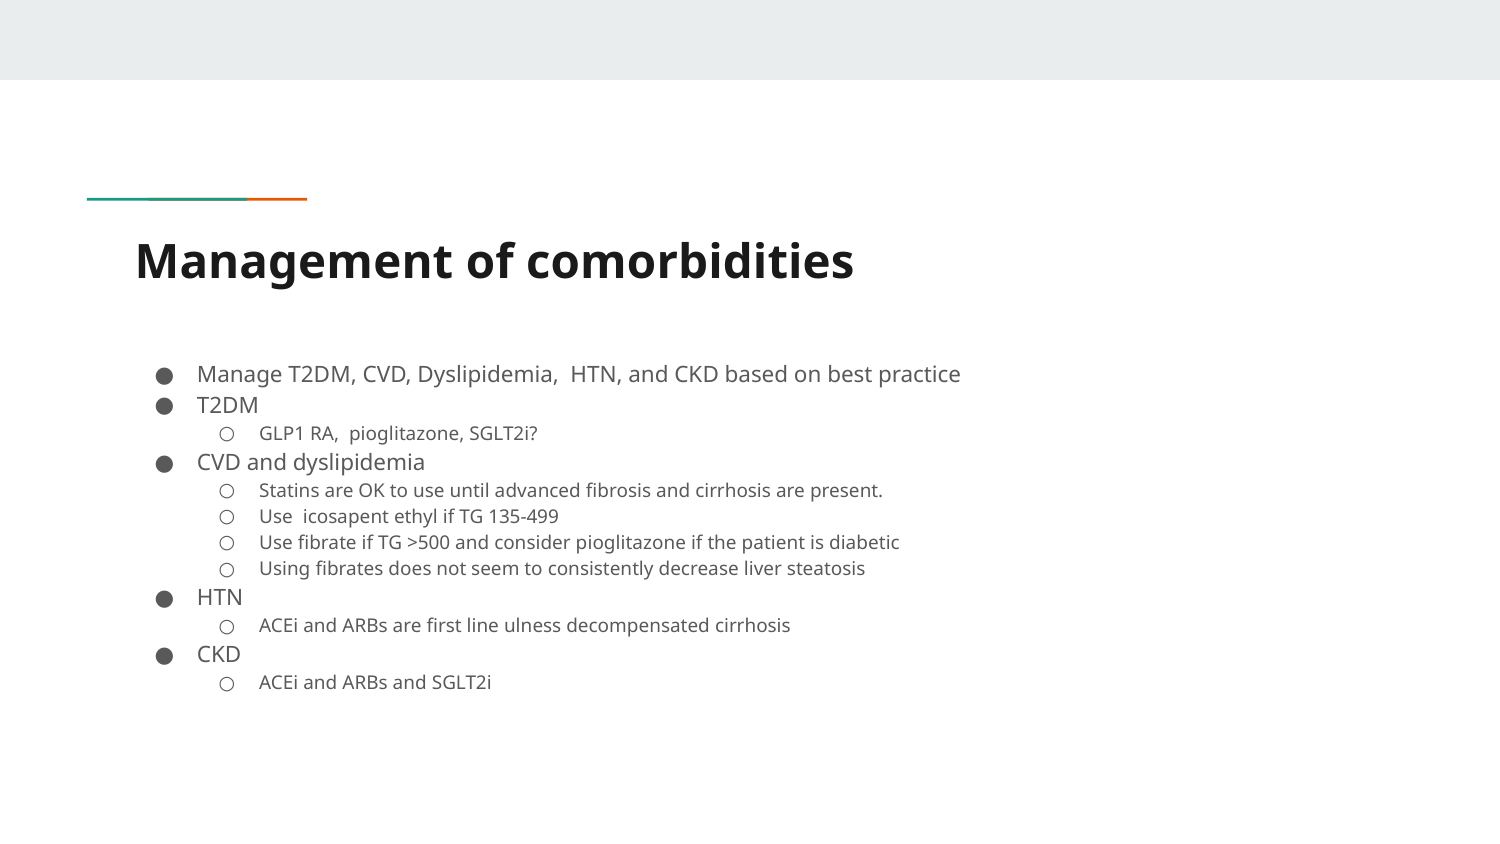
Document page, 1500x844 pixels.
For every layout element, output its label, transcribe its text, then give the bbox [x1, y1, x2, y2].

title Management of comorbidities [119, 216, 1381, 305]
list Manage T2DM, CVD, Dyslipidemia, HTN, and CKD based on best practice T2DM GLP1 RA, pioglitazone, SGLT2i? CVD and dyslipidemia Statins are OK to use until advanced fibrosis and cirrhosis are present. Use icosapent ethyl if TG 135-499 Use fibrate if TG >500 and consider pioglitazone if the patient is diabetic Using fibrates does not seem to consistently decrease liver steatosis HTN ACEi and ARBs are first line ulness decompensated cirrhosis CKD ACEi and ARBs and SGLT2i [119, 341, 1381, 712]
